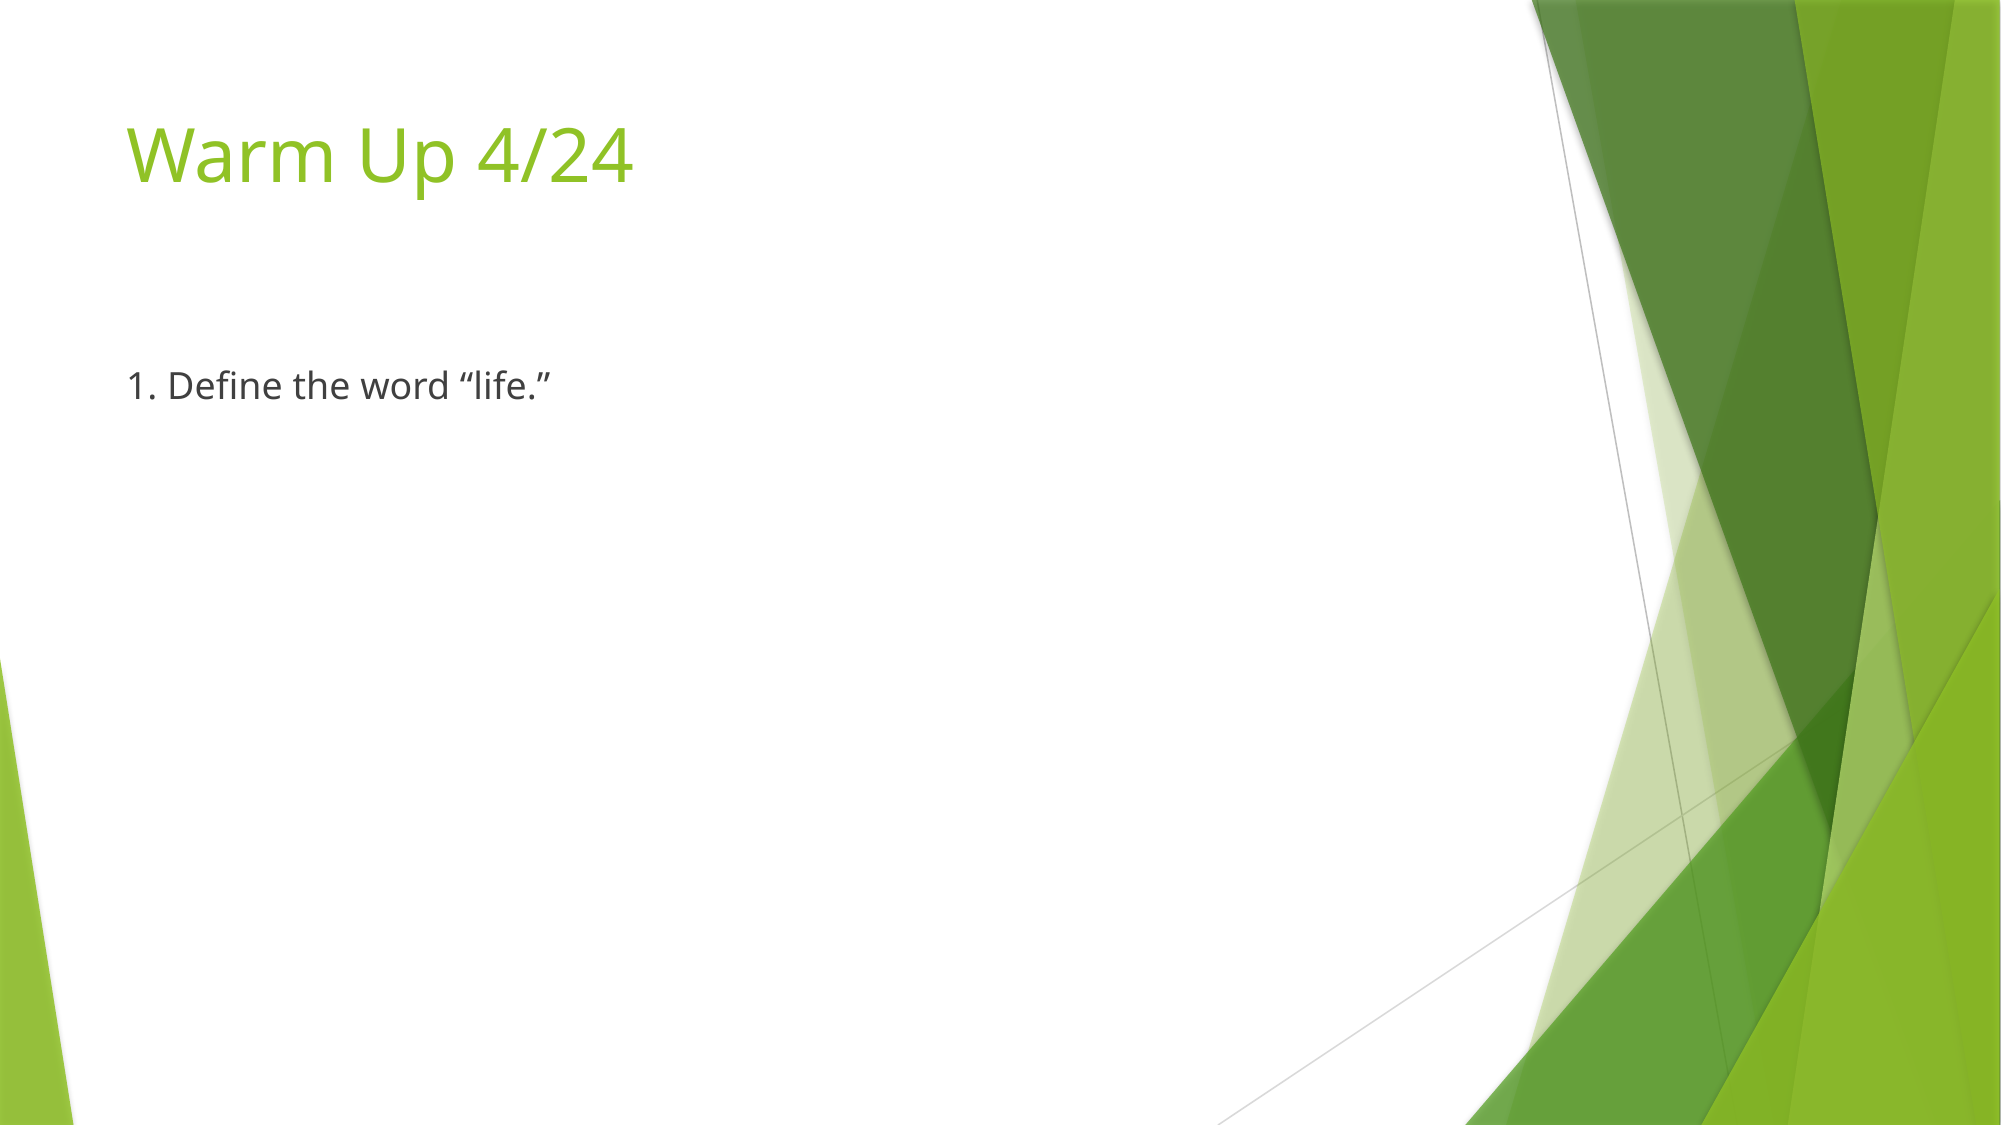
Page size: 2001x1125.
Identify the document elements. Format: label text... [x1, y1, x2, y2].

title Warm Up 4/24 [111, 99, 1522, 317]
list 1. Define the word “life.” [111, 354, 1522, 992]
